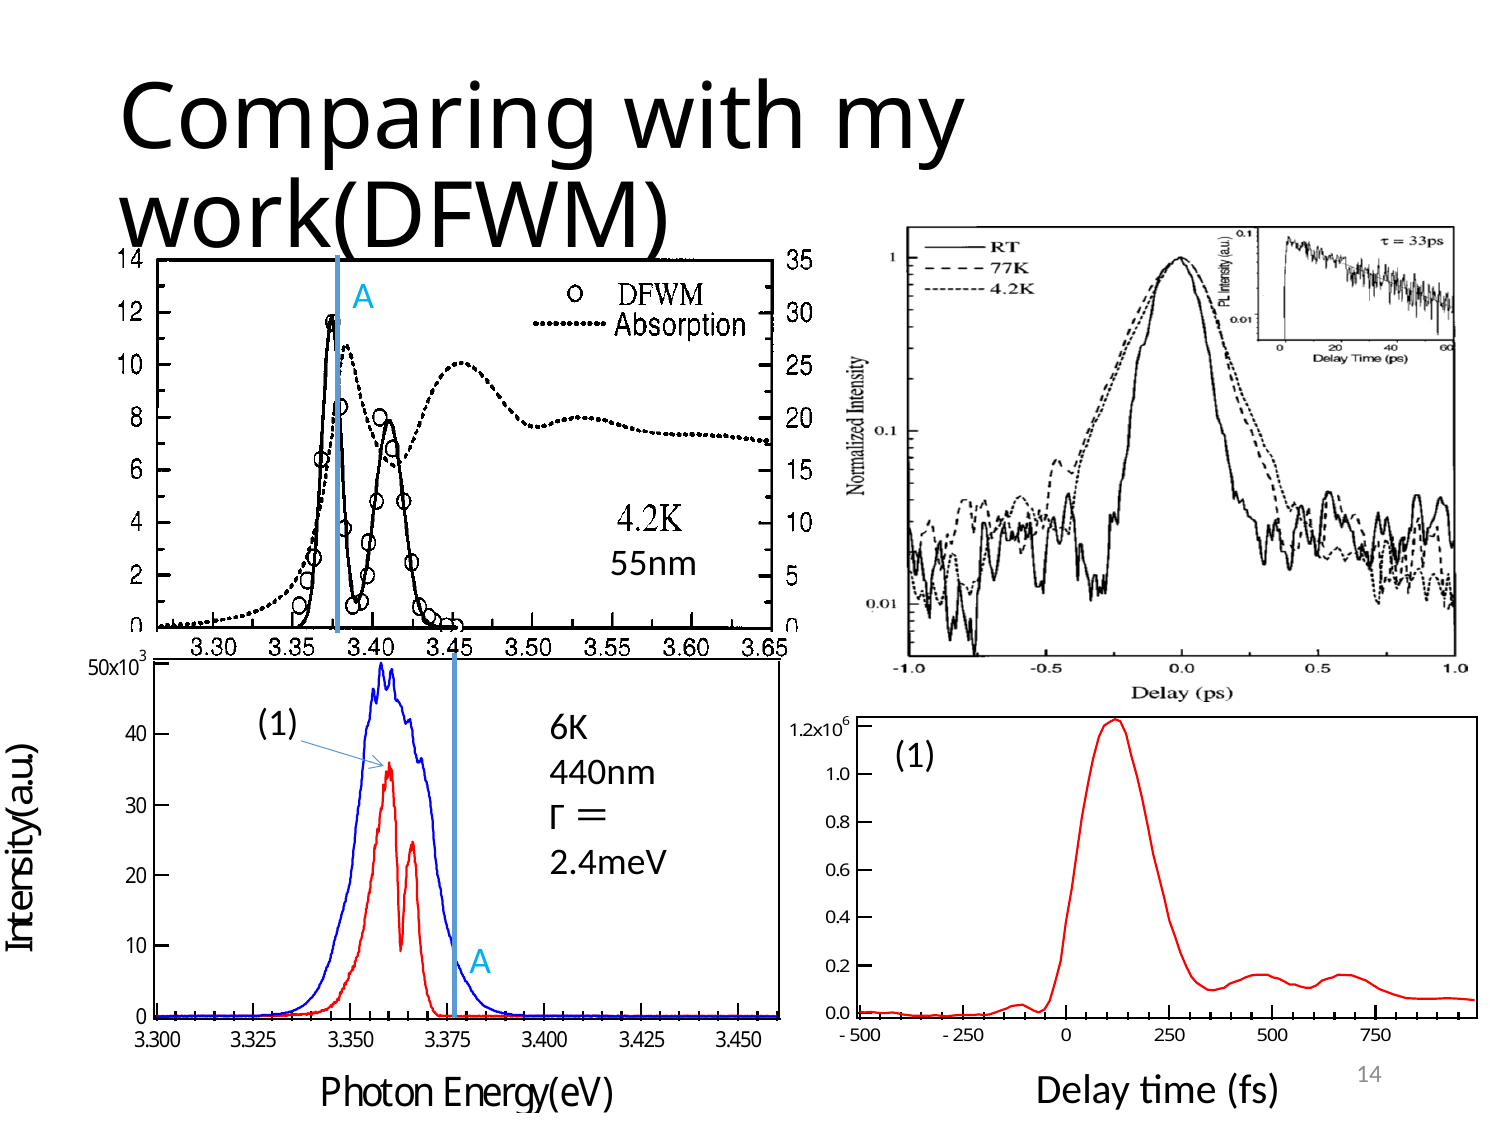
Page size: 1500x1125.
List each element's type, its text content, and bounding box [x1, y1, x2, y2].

text_box Delay time (fs) [1021, 1078, 1348, 1120]
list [846, 226, 1468, 701]
picture [103, 244, 821, 640]
title Comparing with my work(DFWM) [103, 59, 1397, 278]
picture [714, 701, 1500, 1078]
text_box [0, 640, 821, 1113]
slide_number 14 [1059, 1078, 1397, 1103]
